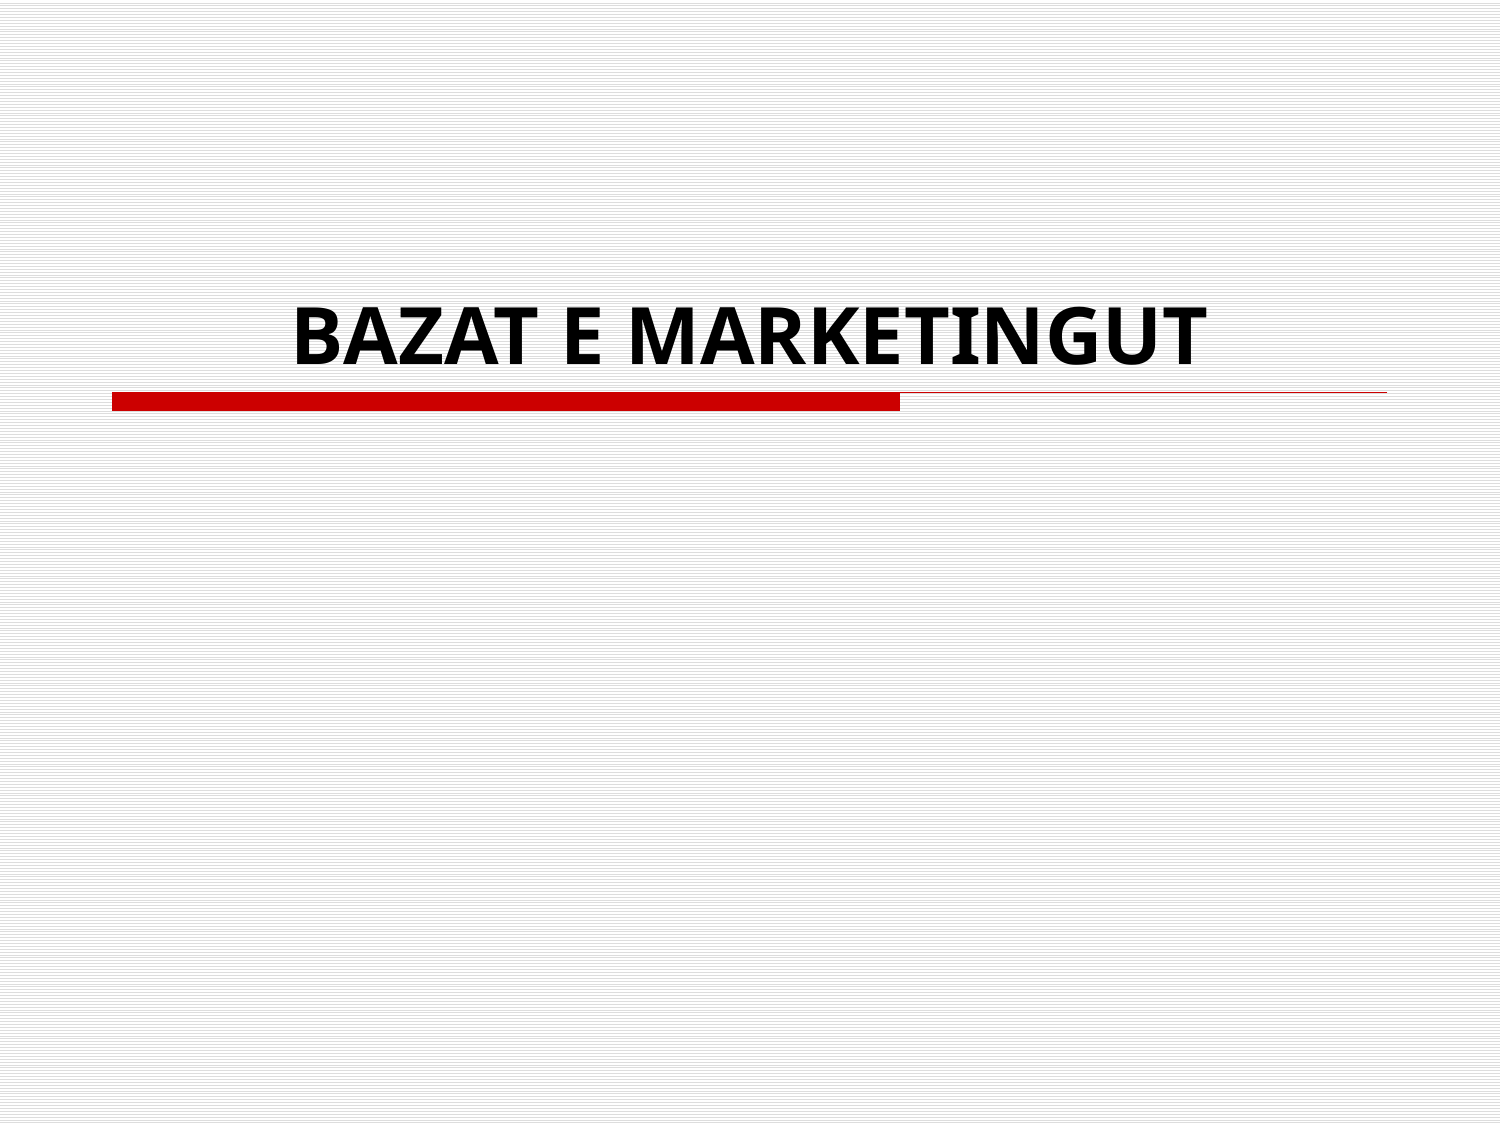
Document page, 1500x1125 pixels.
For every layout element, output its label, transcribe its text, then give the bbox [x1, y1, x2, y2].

title BAZAT E MARKETINGUT [112, 162, 1388, 388]
